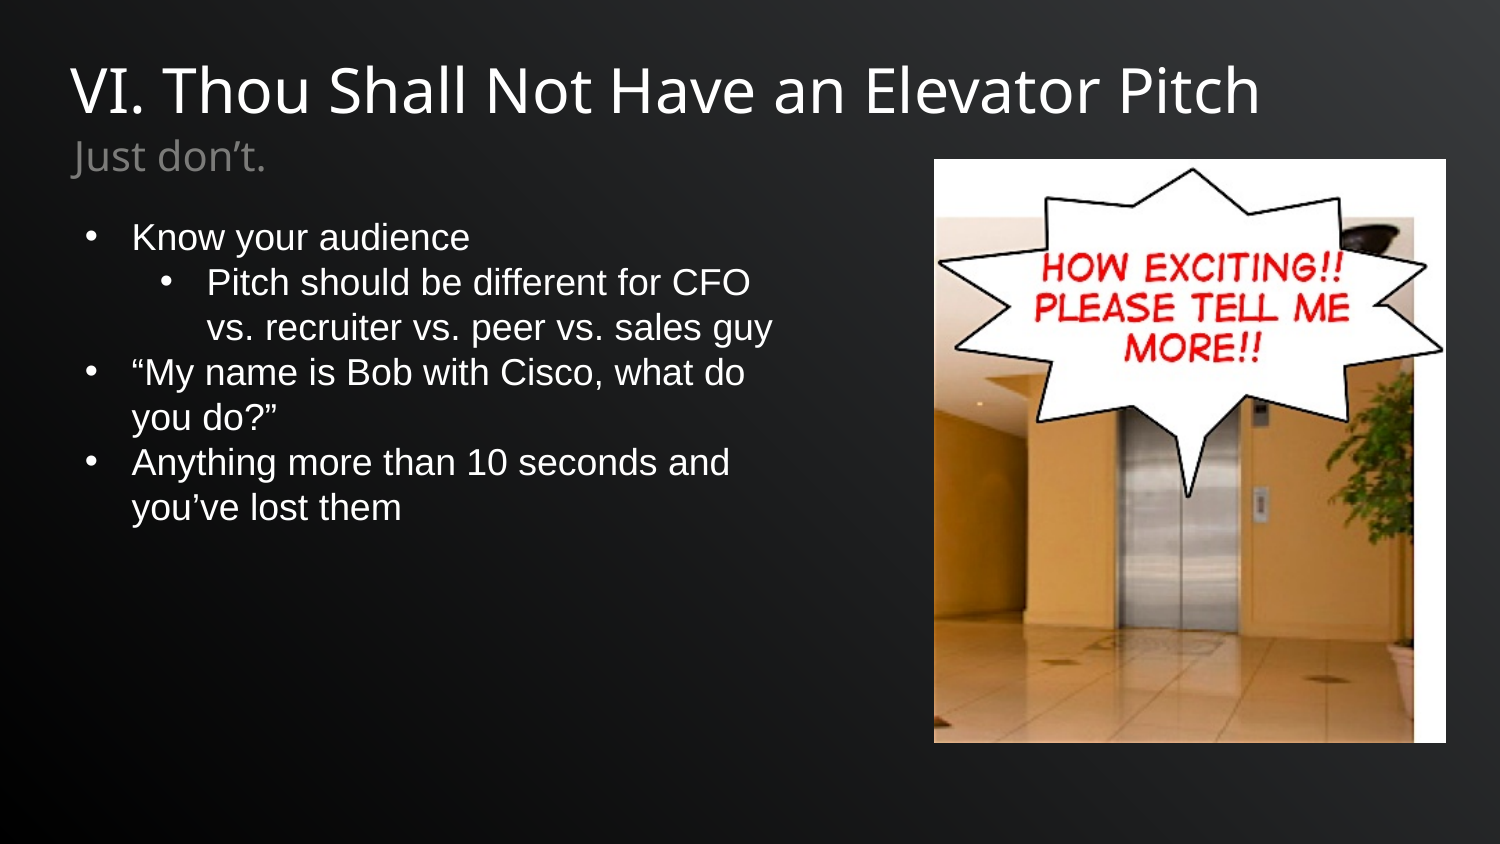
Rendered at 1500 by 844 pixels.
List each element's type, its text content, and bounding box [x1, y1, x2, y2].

picture [933, 159, 1446, 743]
list Just don’t. [58, 121, 1433, 171]
text_box Know your audience Pitch should be different for CFO vs. recruiter vs. peer vs. sales guy “My name is Bob with Cisco, what do you do?” Anything more than 10 seconds and you’ve lost them [70, 205, 821, 536]
title VI. Thou Shall Not Have an Elevator Pitch [55, 49, 1430, 128]
